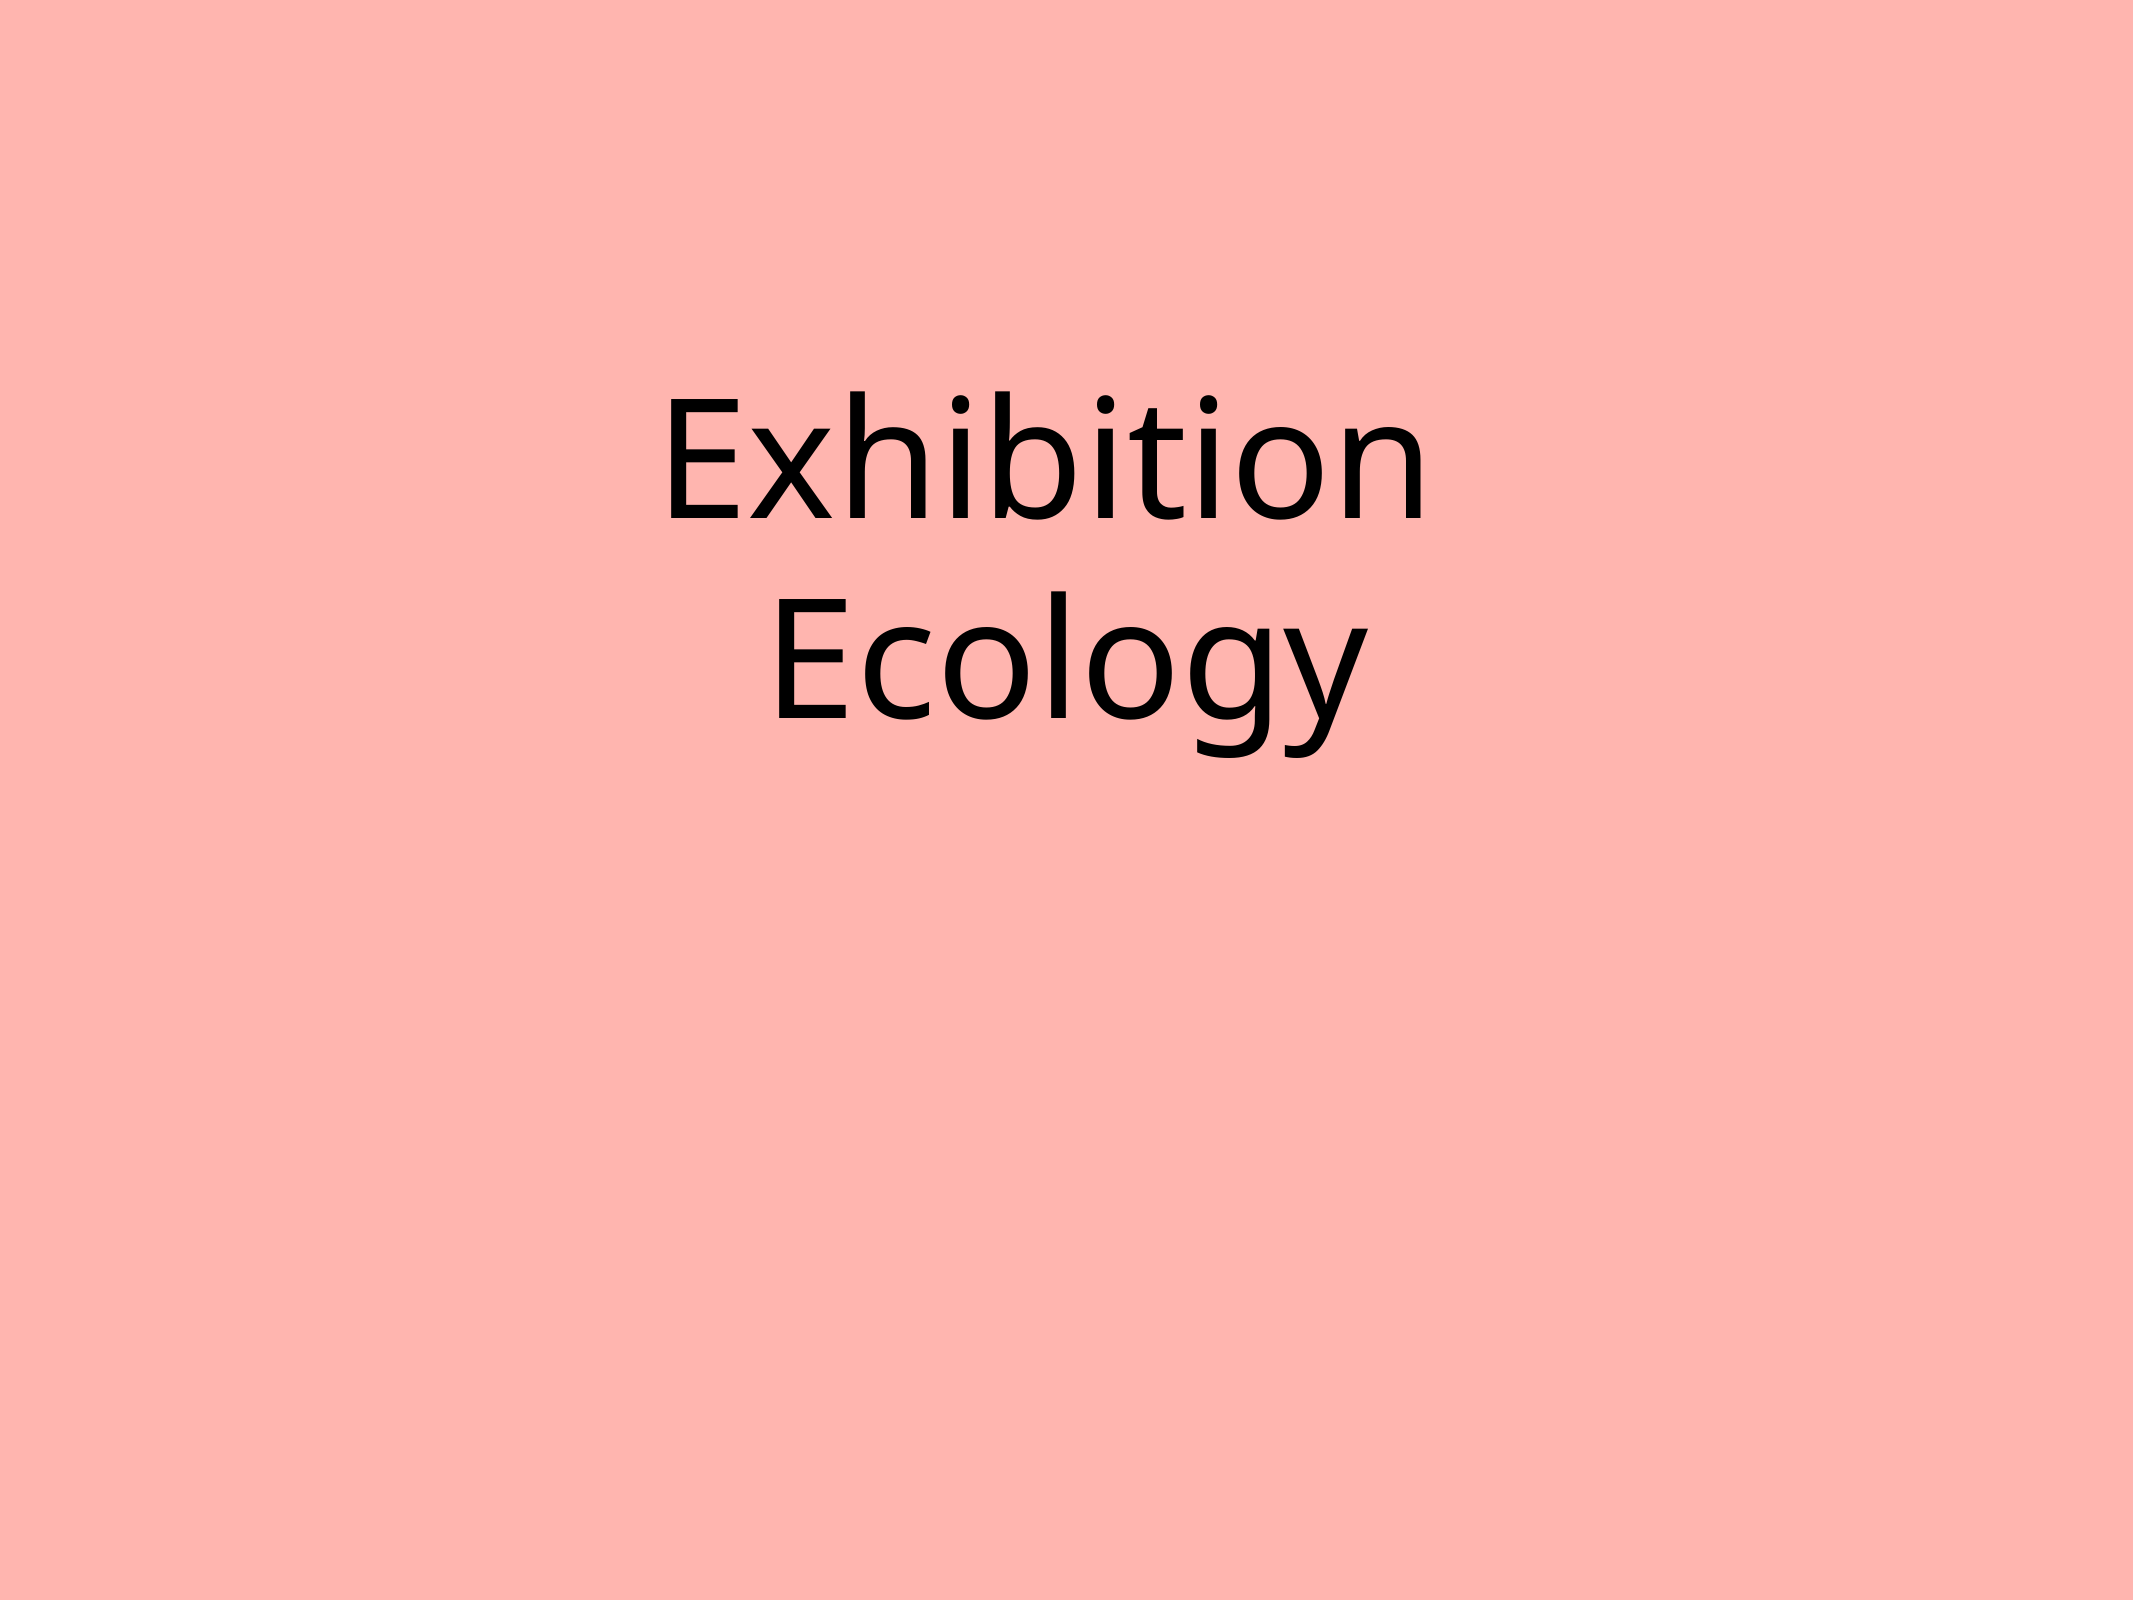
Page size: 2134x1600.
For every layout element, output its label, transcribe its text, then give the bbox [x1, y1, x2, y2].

title Exhibition Ecology [207, 217, 1926, 761]
